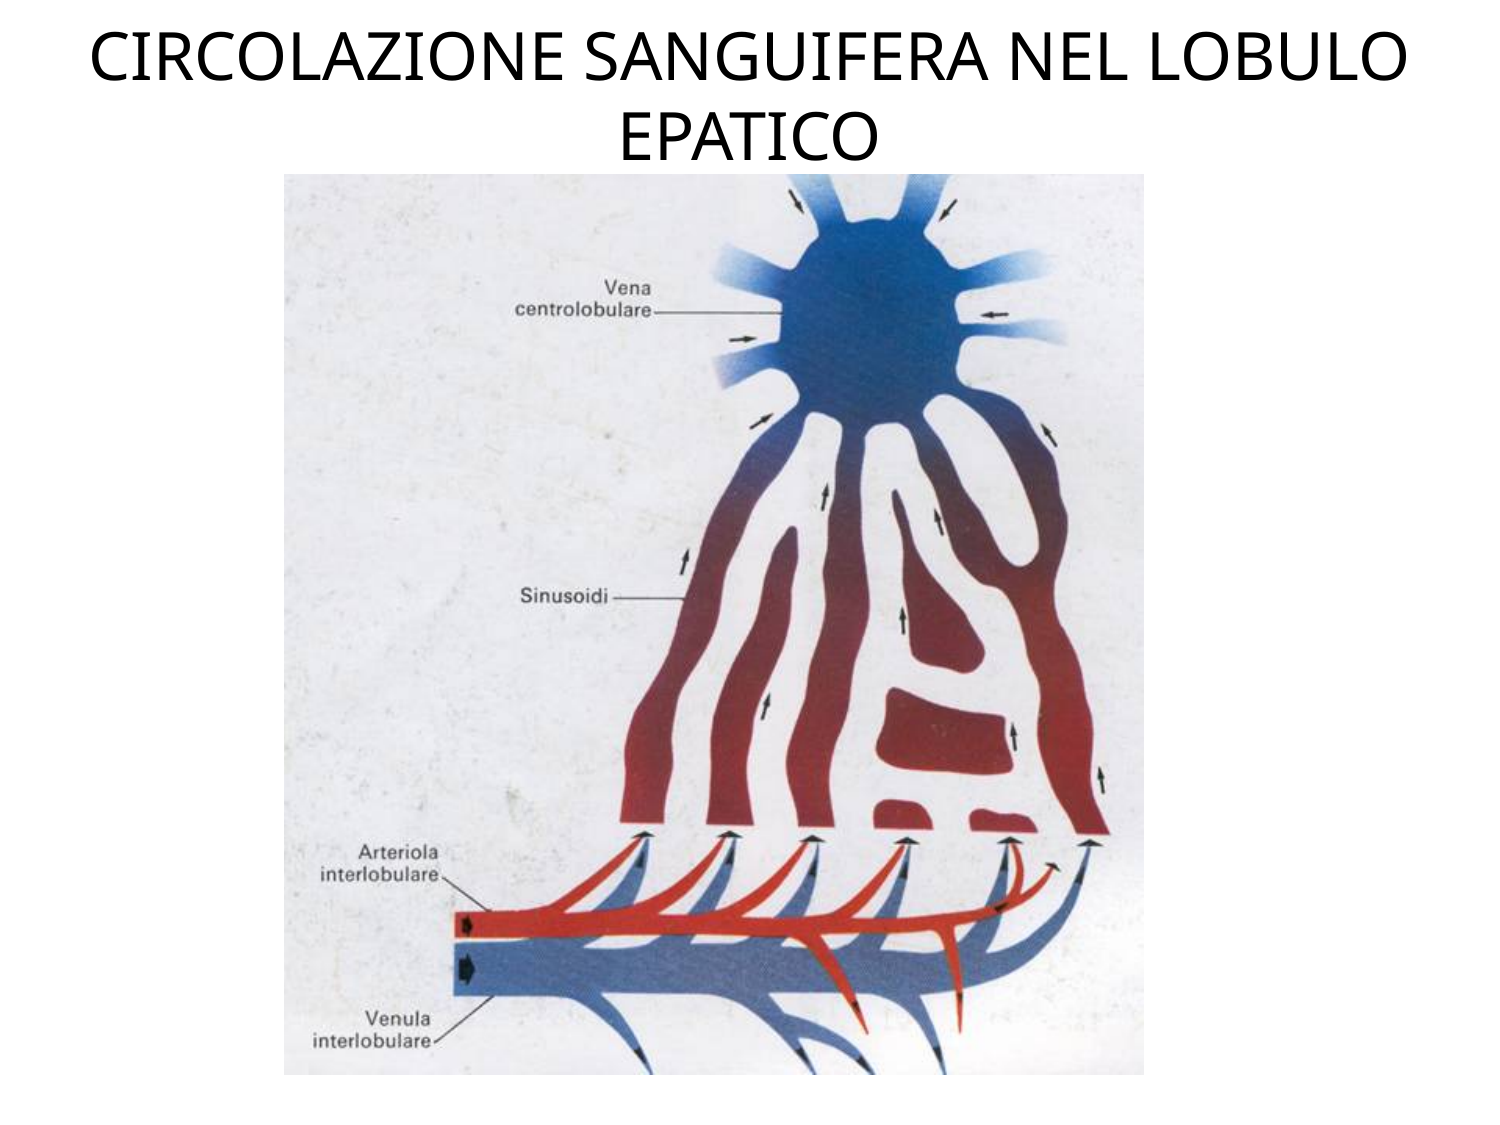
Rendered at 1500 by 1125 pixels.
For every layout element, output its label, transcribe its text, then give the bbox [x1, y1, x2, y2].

title CIRCOLAZIONE SANGUIFERA NEL LOBULO EPATICO [0, 0, 1500, 188]
picture [284, 174, 1144, 1075]
